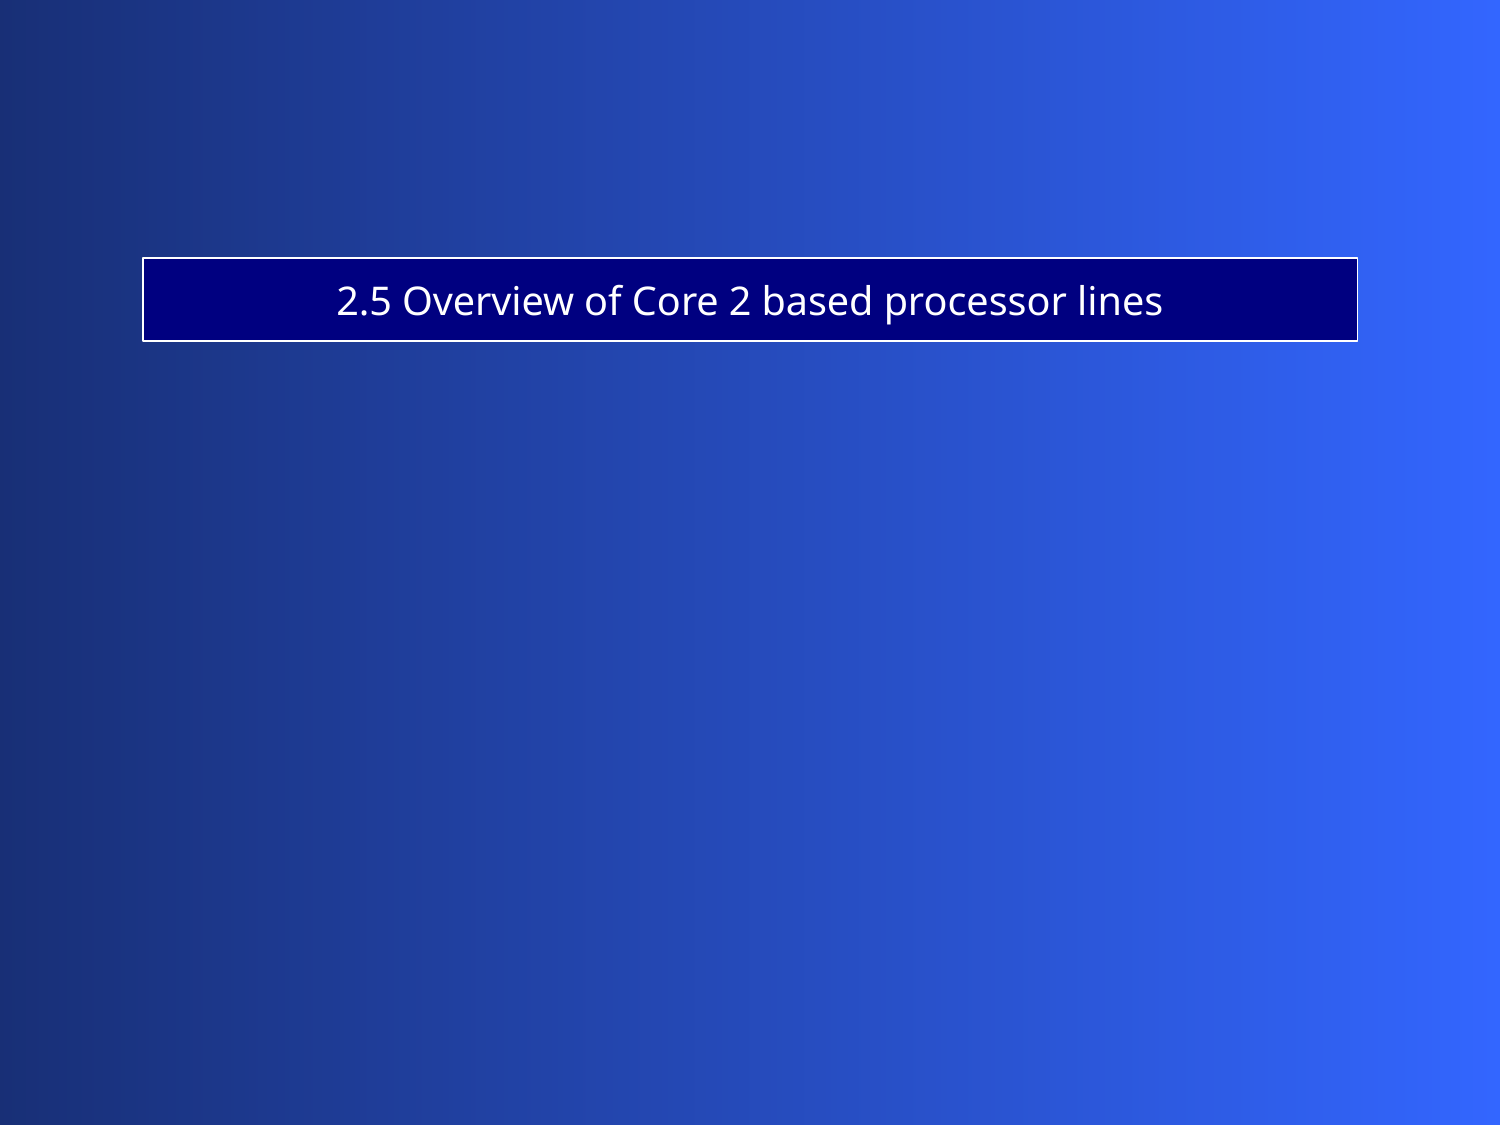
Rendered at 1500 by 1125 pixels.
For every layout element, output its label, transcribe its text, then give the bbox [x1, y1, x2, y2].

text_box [142, 258, 1358, 341]
table_cell GT3e [744, 0, 749, 258]
table_cell [920, 0, 924, 258]
table_cell Sandy Bridge [1189, 341, 1194, 1125]
table_cell GT3e [744, 341, 749, 1125]
table_cell Sandy Bridge [1301, 0, 1305, 258]
table_cell Sandy Bridge [1301, 341, 1305, 1125]
table_cell [920, 341, 924, 1125]
table_cell [967, 341, 971, 1125]
table_cell [967, 0, 971, 258]
table_cell Sandy Bridge [1189, 0, 1194, 258]
